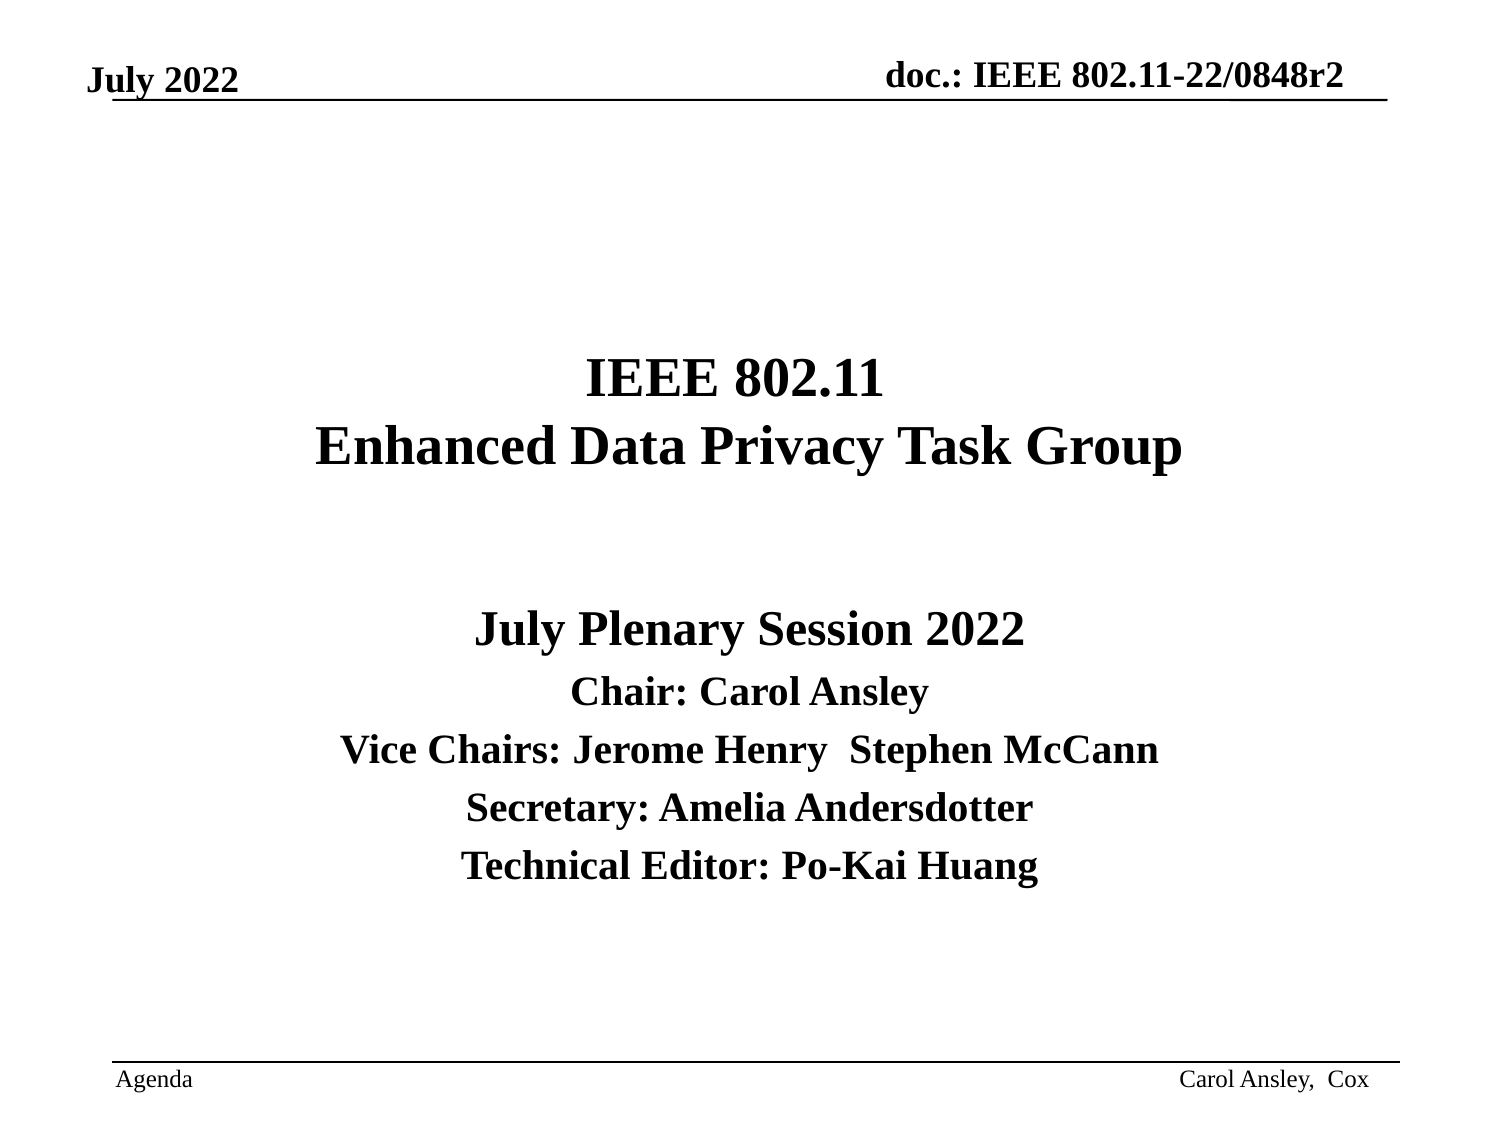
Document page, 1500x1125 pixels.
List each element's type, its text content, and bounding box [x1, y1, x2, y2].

text_box IEEE 802.11 Enhanced Data Privacy Task Group [112, 332, 1388, 483]
text_box July Plenary Session 2022 Chair: Carol Ansley Vice Chairs: Jerome Henry Stephen McCann Secretary: Amelia Andersdotter Technical Editor: Po-Kai Huang [224, 587, 1275, 896]
